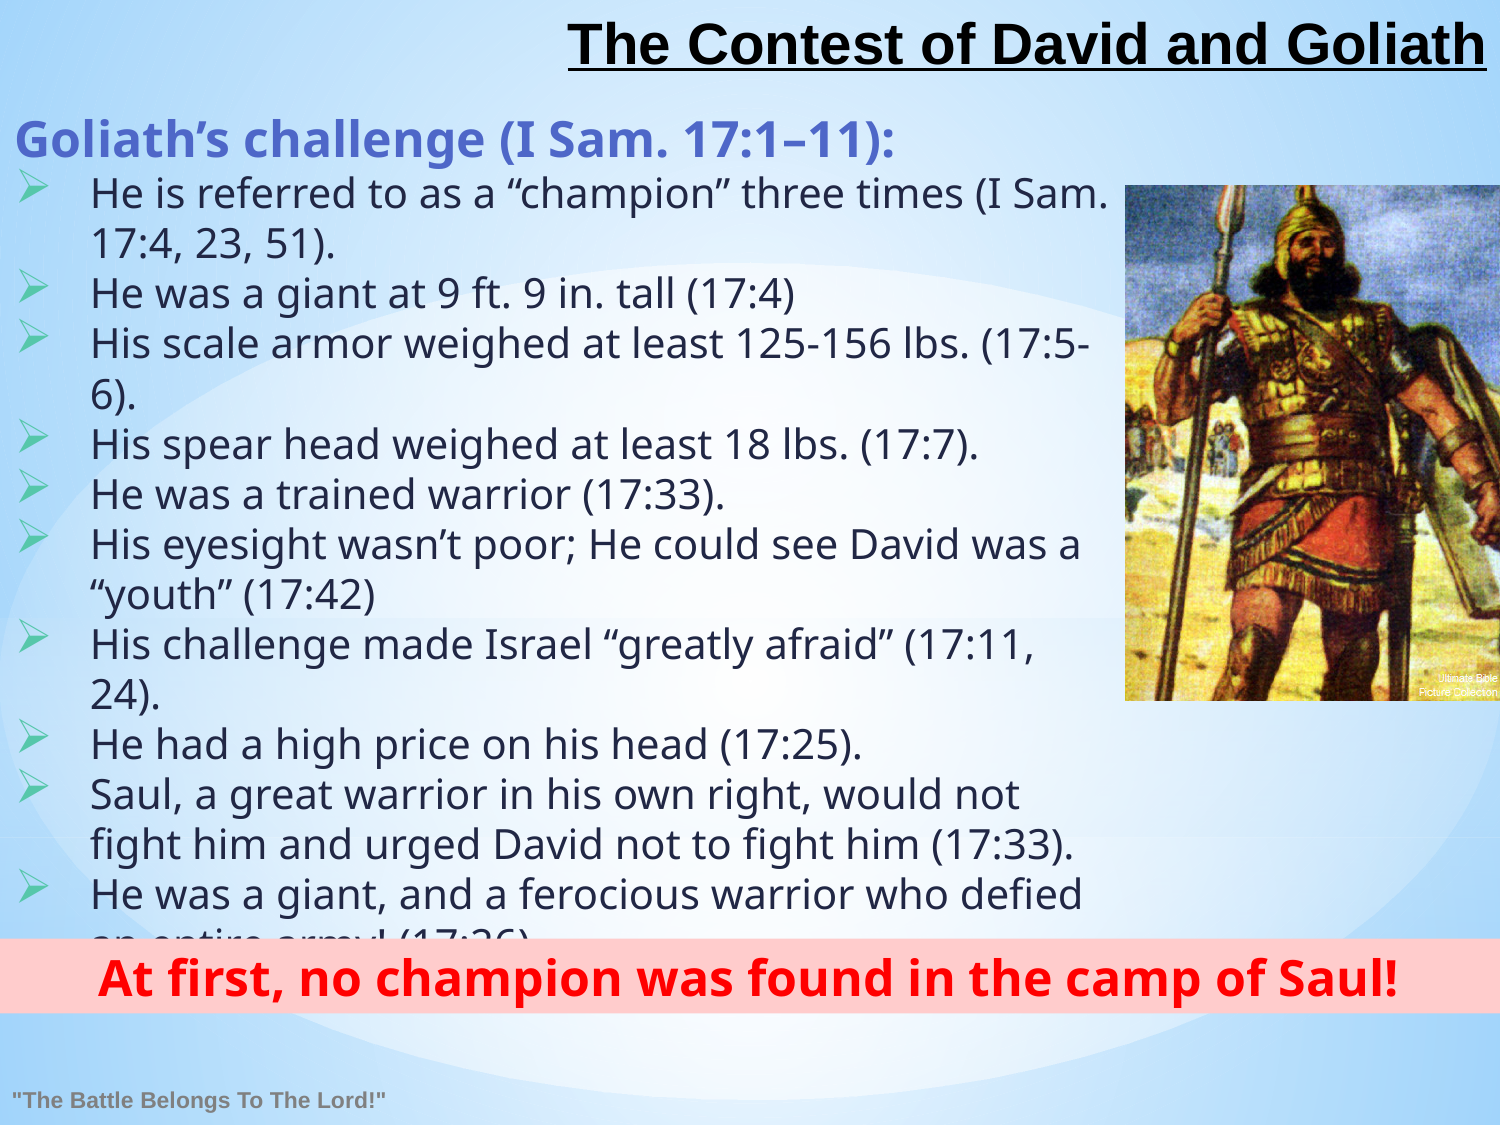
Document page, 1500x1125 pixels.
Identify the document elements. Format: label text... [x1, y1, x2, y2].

text_box Goliath’s challenge (I Sam. 17:1–11): He is referred to as a “champion” three times (I Sam. 17:4, 23, 51). He was a giant at 9 ft. 9 in. tall (17:4) His scale armor weighed at least 125-156 lbs. (17:5-6). His spear head weighed at least 18 lbs. (17:7). He was a trained warrior (17:33). His eyesight wasn’t poor; He could see David was a “youth” (17:42) His challenge made Israel “greatly afraid” (17:11, 24). He had a high price on his head (17:25). Saul, a great warrior in his own right, would not fight him and urged David not to fight him (17:33). He was a giant, and a ferocious warrior who defied an entire army! (17:26) [0, 99, 1129, 938]
title The Contest of David and Goliath [0, 0, 1500, 100]
picture [1124, 185, 1500, 701]
footer "The Battle Belongs To The Lord!" [0, 1074, 547, 1125]
text_box At first, no champion was found in the camp of Saul! [0, 938, 1500, 1014]
